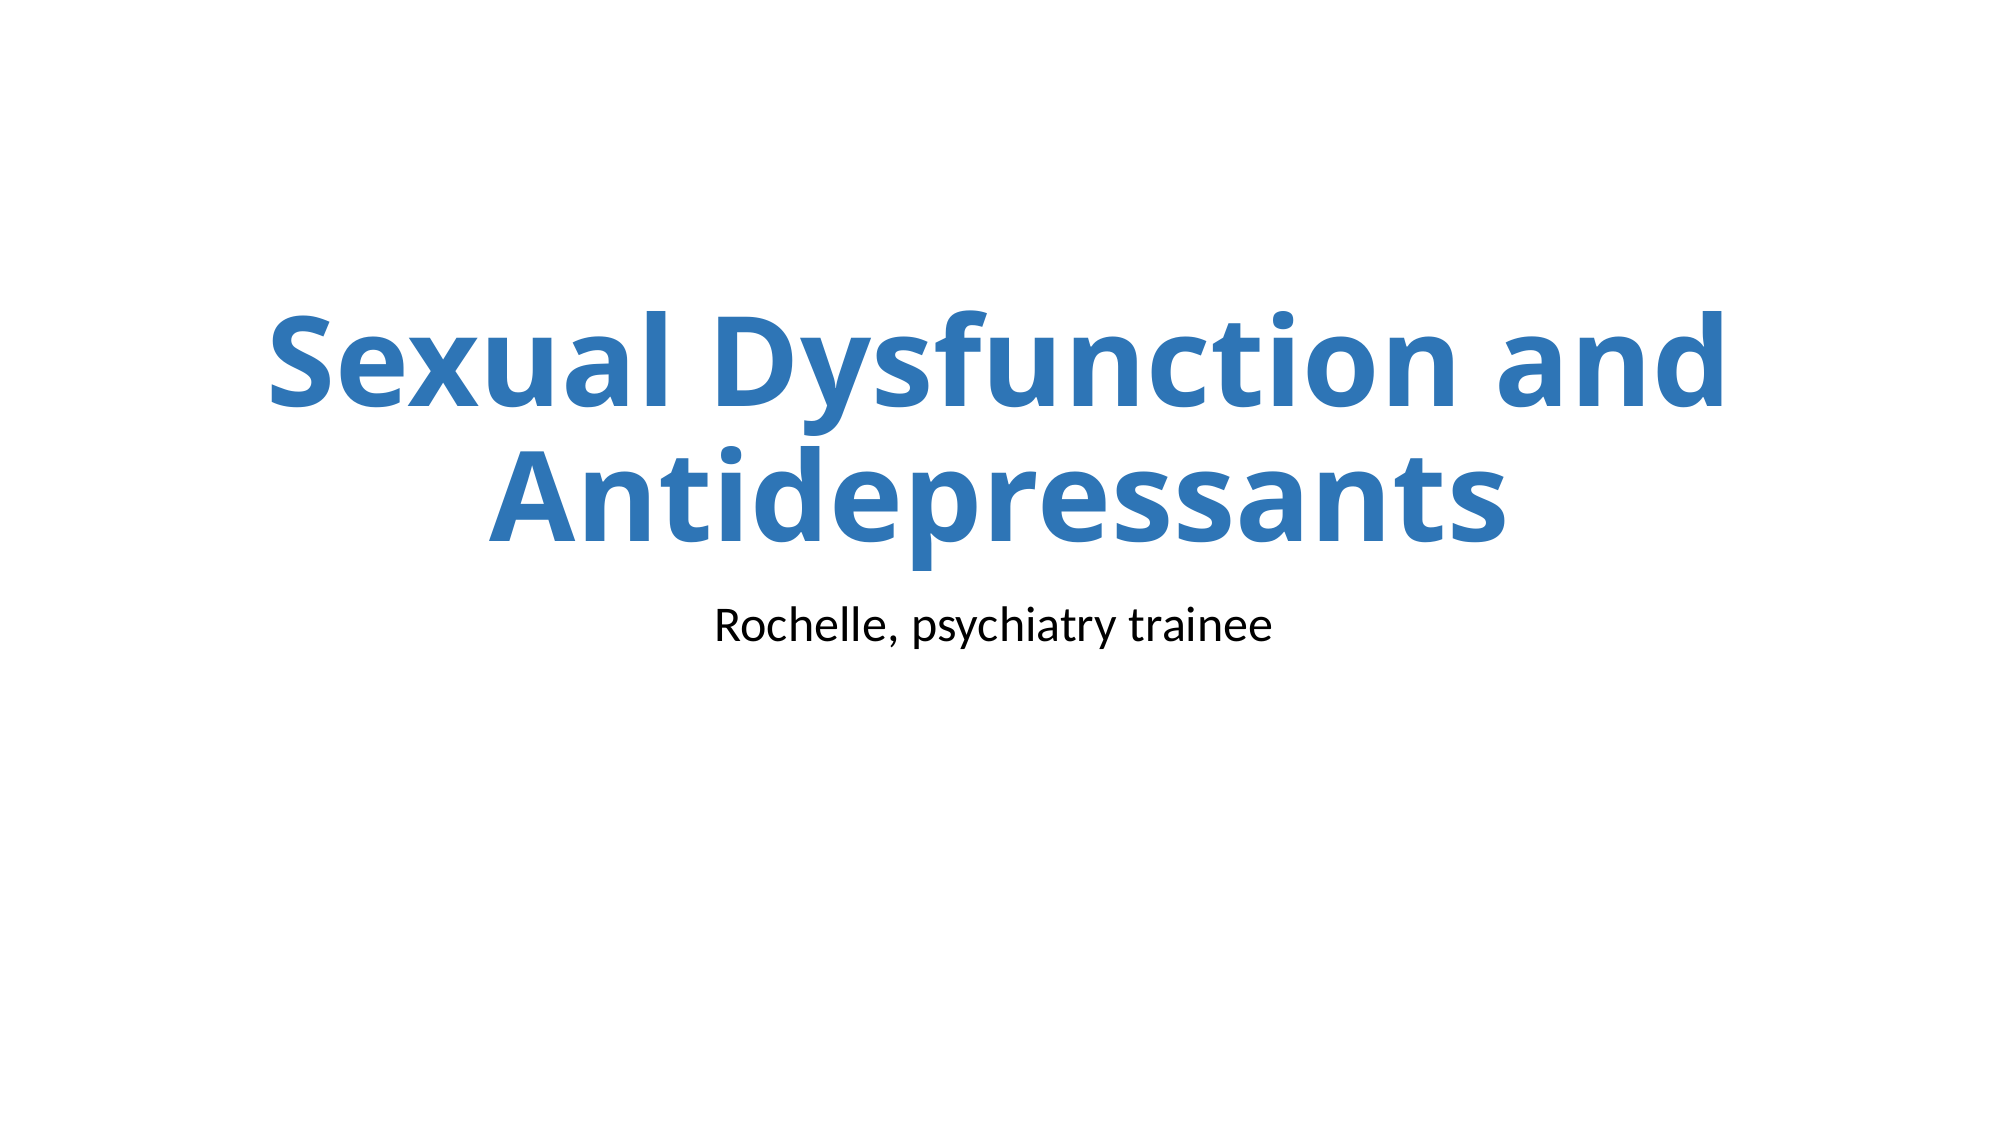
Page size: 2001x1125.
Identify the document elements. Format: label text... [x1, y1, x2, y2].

subtitle Rochelle, psychiatry trainee [249, 590, 1750, 863]
title Sexual Dysfunction and Antidepressants [249, 184, 1750, 576]
